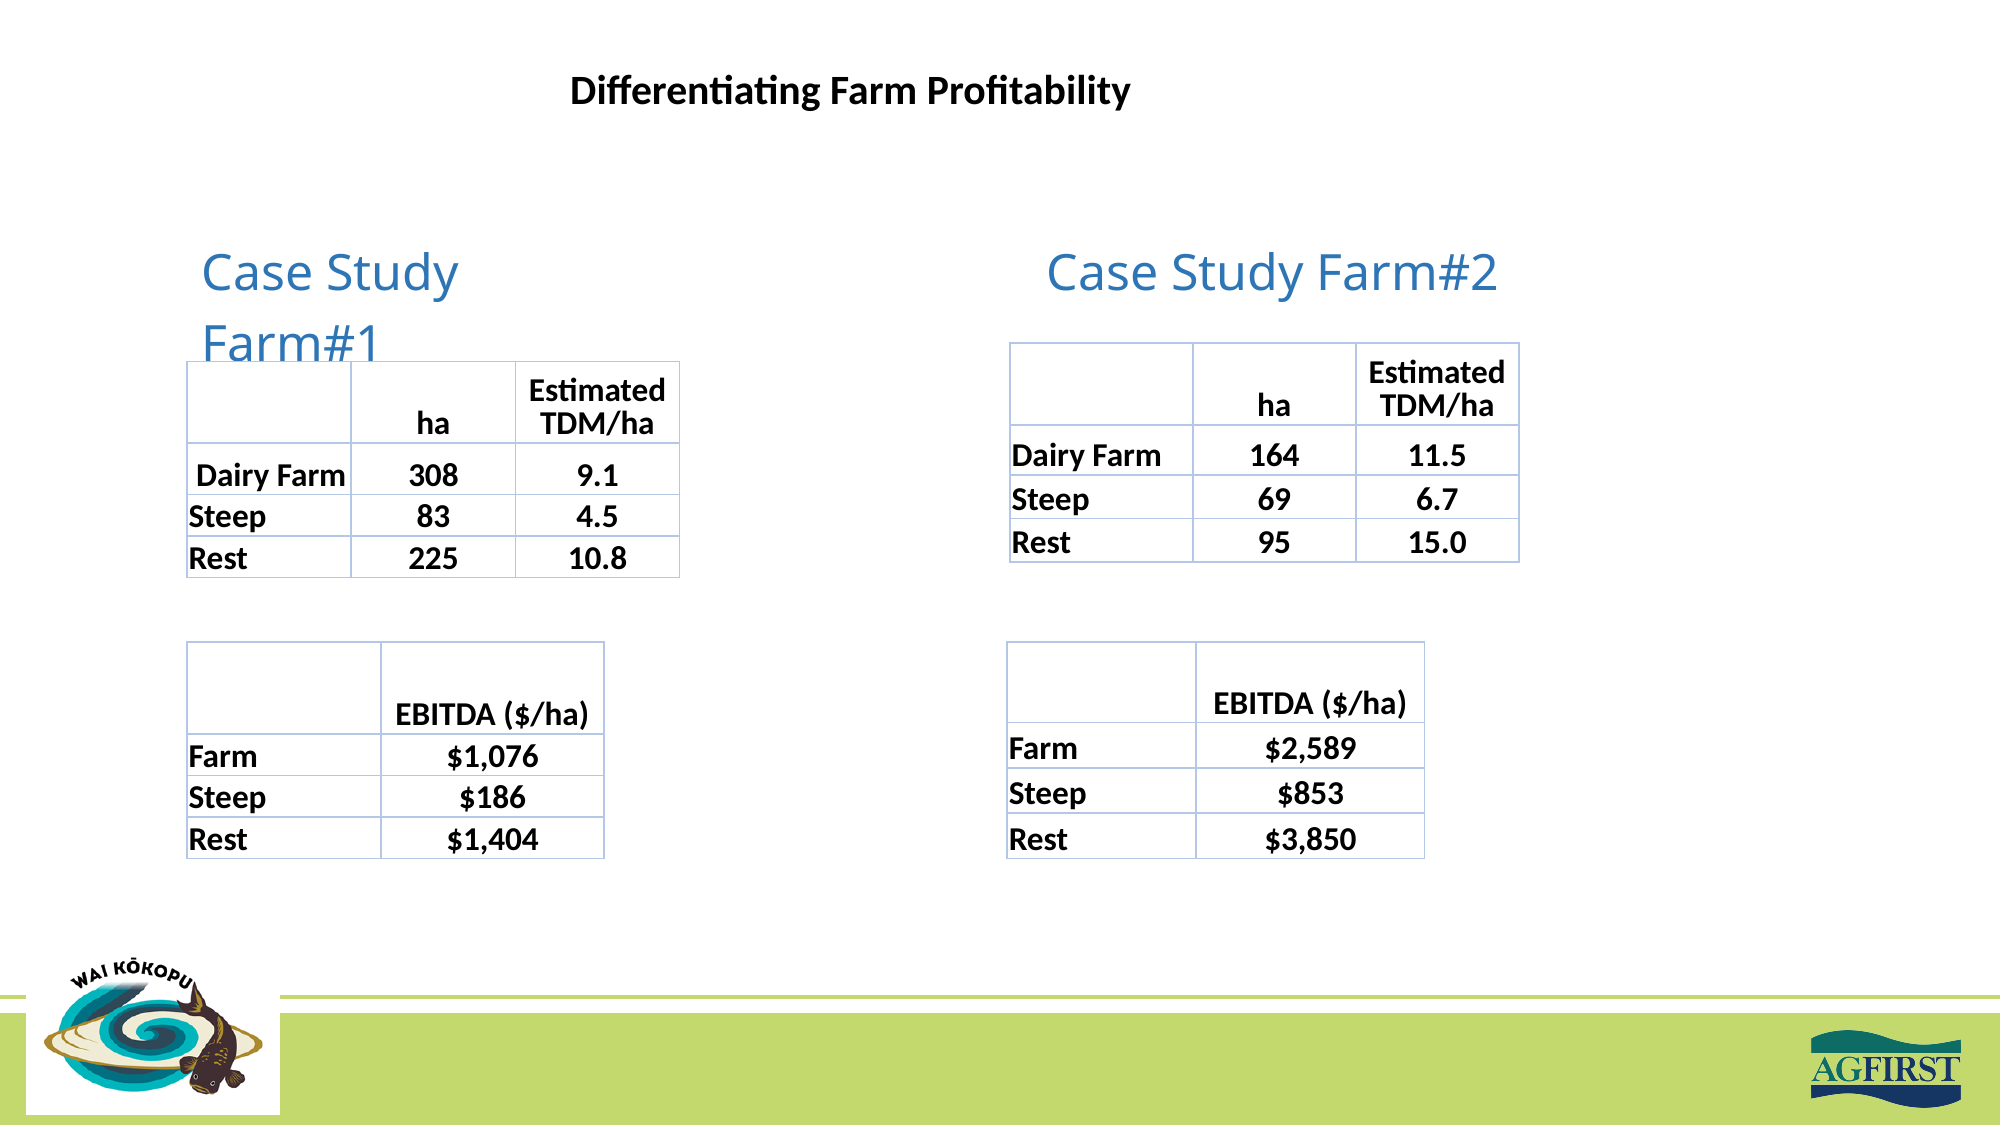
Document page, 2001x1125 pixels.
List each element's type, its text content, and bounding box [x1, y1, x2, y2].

table_header [188, 643, 380, 733]
picture [26, 932, 280, 1115]
picture [1811, 1030, 1961, 1108]
table_cell 4.5 [516, 495, 679, 535]
table_cell Rest [1008, 814, 1195, 858]
text_box Differentiating Farm Profitability [338, 55, 1363, 121]
table_cell 69 [1194, 476, 1355, 518]
table_cell Dairy Farm [188, 444, 350, 494]
table_cell 95 [1194, 519, 1355, 561]
table_header EBITDA ($/ha) [1197, 643, 1424, 722]
table_header [1011, 344, 1192, 424]
text_box Case Study Farm#1 [187, 220, 666, 361]
table_header EBITDA ($/ha) [382, 643, 603, 733]
table_header ha [352, 362, 515, 442]
table_cell Steep [188, 495, 350, 535]
table_cell $2,589 [1197, 723, 1424, 767]
table_cell 11.5 [1357, 426, 1518, 474]
table_cell $1,404 [382, 818, 603, 858]
table_cell 225 [352, 537, 515, 577]
table_cell 164 [1194, 426, 1355, 474]
table_cell Rest [188, 818, 380, 858]
table_header [1008, 643, 1195, 722]
table_cell Dairy Farm [1011, 426, 1192, 474]
text_box Case Study Farm#2 [1031, 220, 1519, 308]
table_cell 6.7 [1357, 476, 1518, 518]
table_cell Rest [1011, 519, 1192, 561]
table_cell 83 [352, 495, 515, 535]
table_header Estimated TDM/ha [1357, 344, 1518, 424]
table_cell Steep [188, 776, 380, 816]
table_cell $3,850 [1197, 814, 1424, 858]
table_cell 10.8 [516, 537, 679, 577]
table_cell Rest [188, 537, 350, 577]
table_cell $1,076 [382, 735, 603, 775]
table_cell 15.0 [1357, 519, 1518, 561]
table_cell 308 [352, 444, 515, 494]
table_header Estimated TDM/ha [516, 362, 679, 442]
table_header [188, 362, 350, 442]
table_cell Steep [1011, 476, 1192, 518]
table_header ha [1194, 344, 1355, 424]
table_cell Steep [1008, 769, 1195, 812]
table_cell 9.1 [516, 444, 679, 494]
table_cell $853 [1197, 769, 1424, 812]
table_cell Farm [188, 735, 380, 775]
table_cell Farm [1008, 723, 1195, 767]
table_cell $186 [382, 776, 603, 816]
